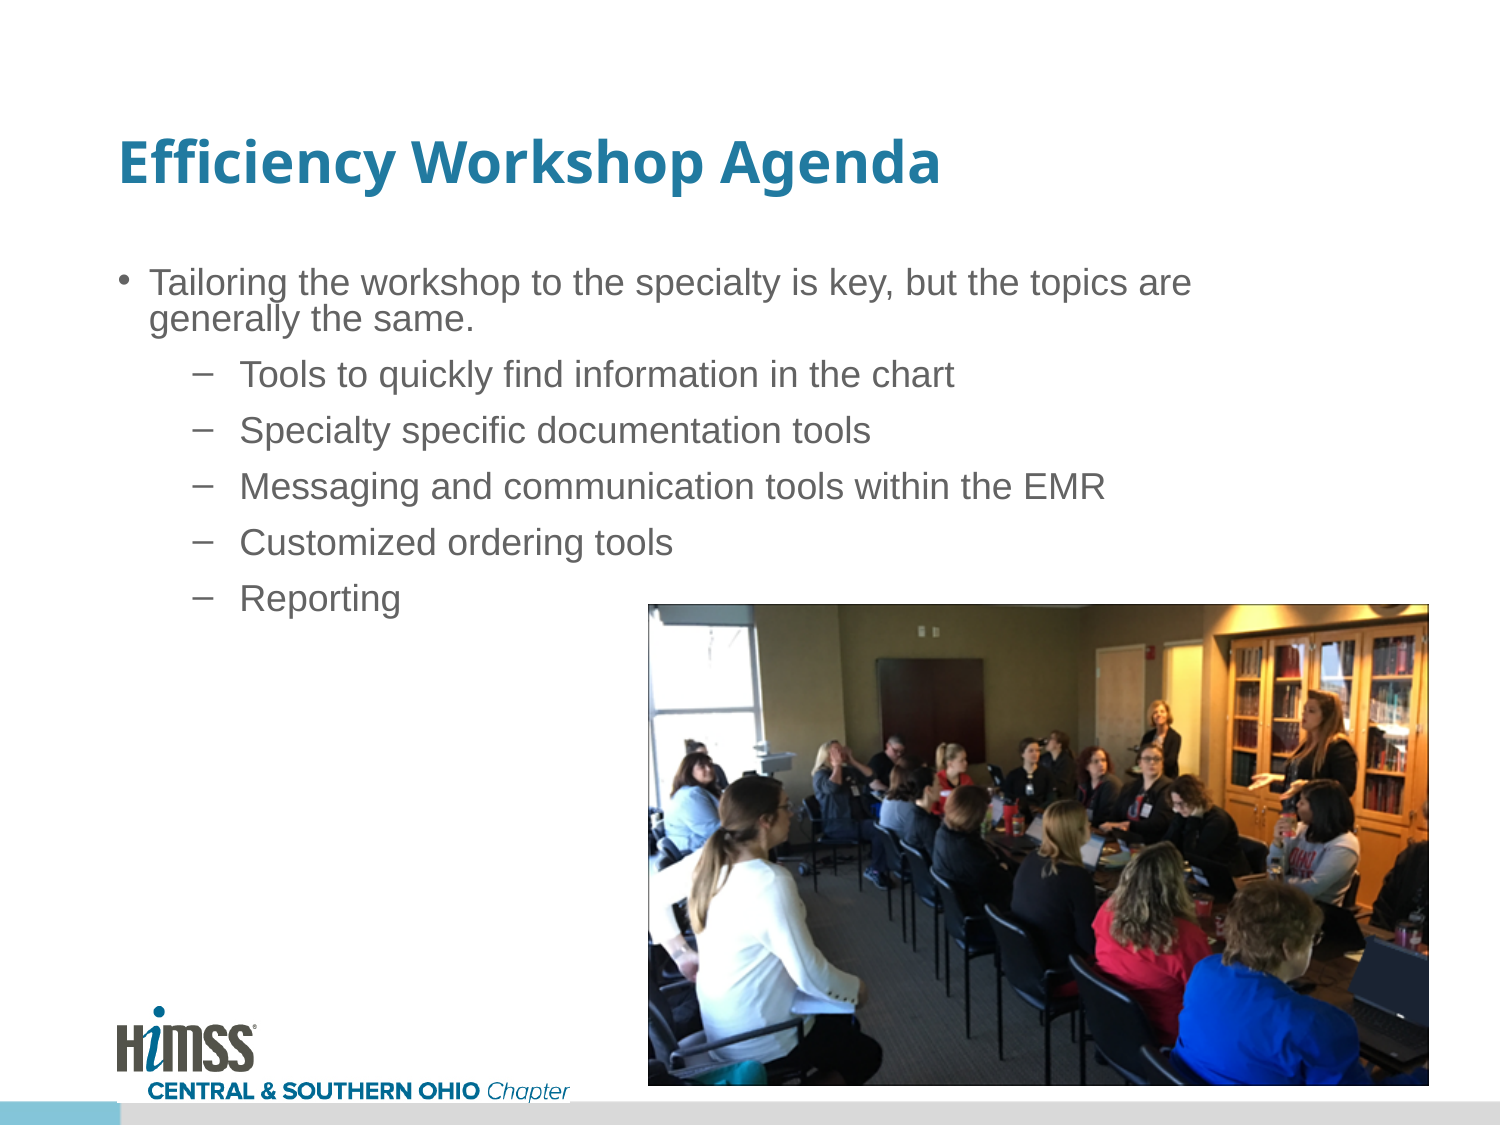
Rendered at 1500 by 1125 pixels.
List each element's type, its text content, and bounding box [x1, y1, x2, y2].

picture [0, 0, 1500, 1125]
title Efficiency Workshop Agenda [117, 93, 1314, 226]
list Tailoring the workshop to the specialty is key, but the topics are generally the same. Tools to quickly find information in the chart Specialty specific documentation tools Messaging and communication tools within the EMR Customized ordering tools Reporting [117, 259, 1314, 830]
